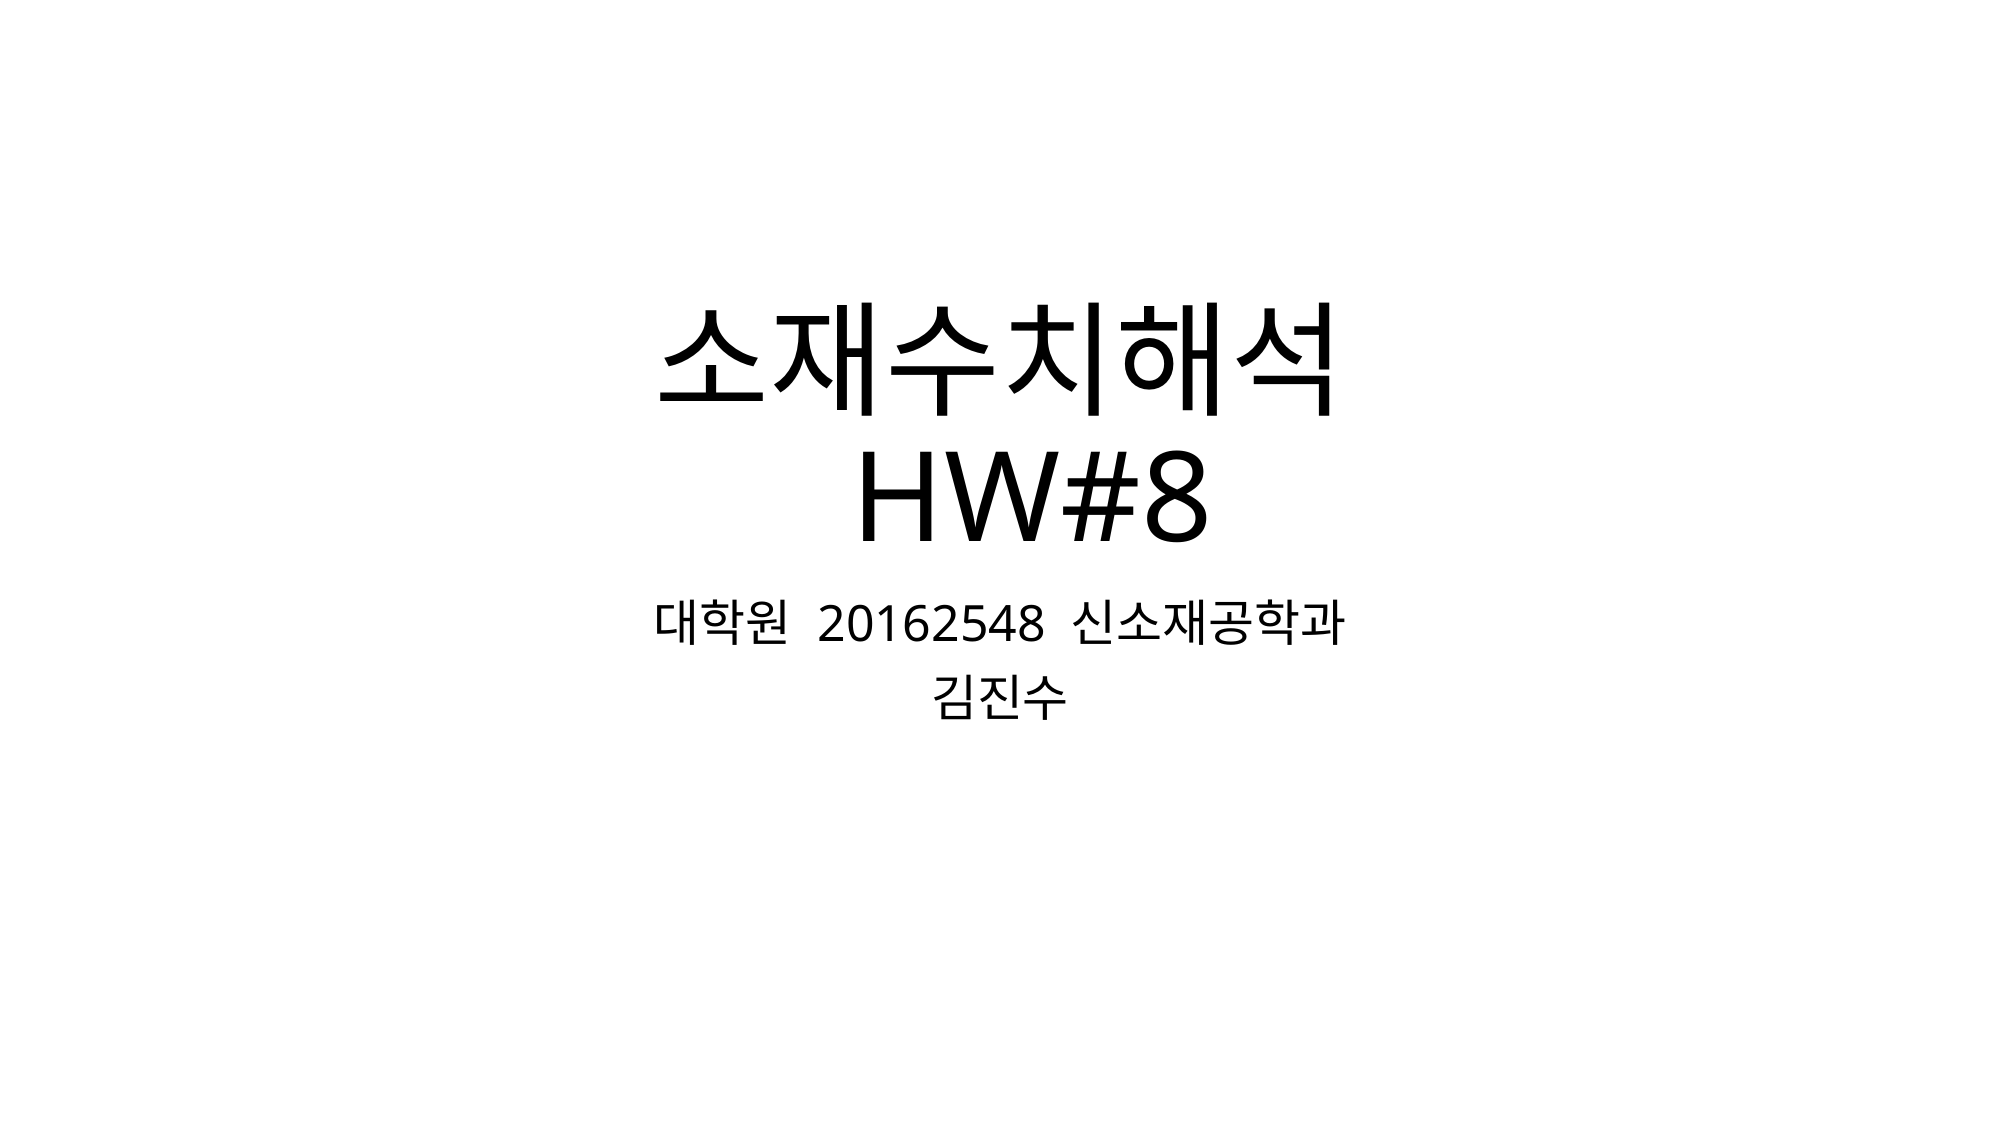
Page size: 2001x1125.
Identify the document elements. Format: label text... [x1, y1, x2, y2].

subtitle 대학원 20162548 신소재공학과 김진수 [249, 590, 1750, 863]
title 소재수치해석 HW#8 [249, 184, 1750, 576]
